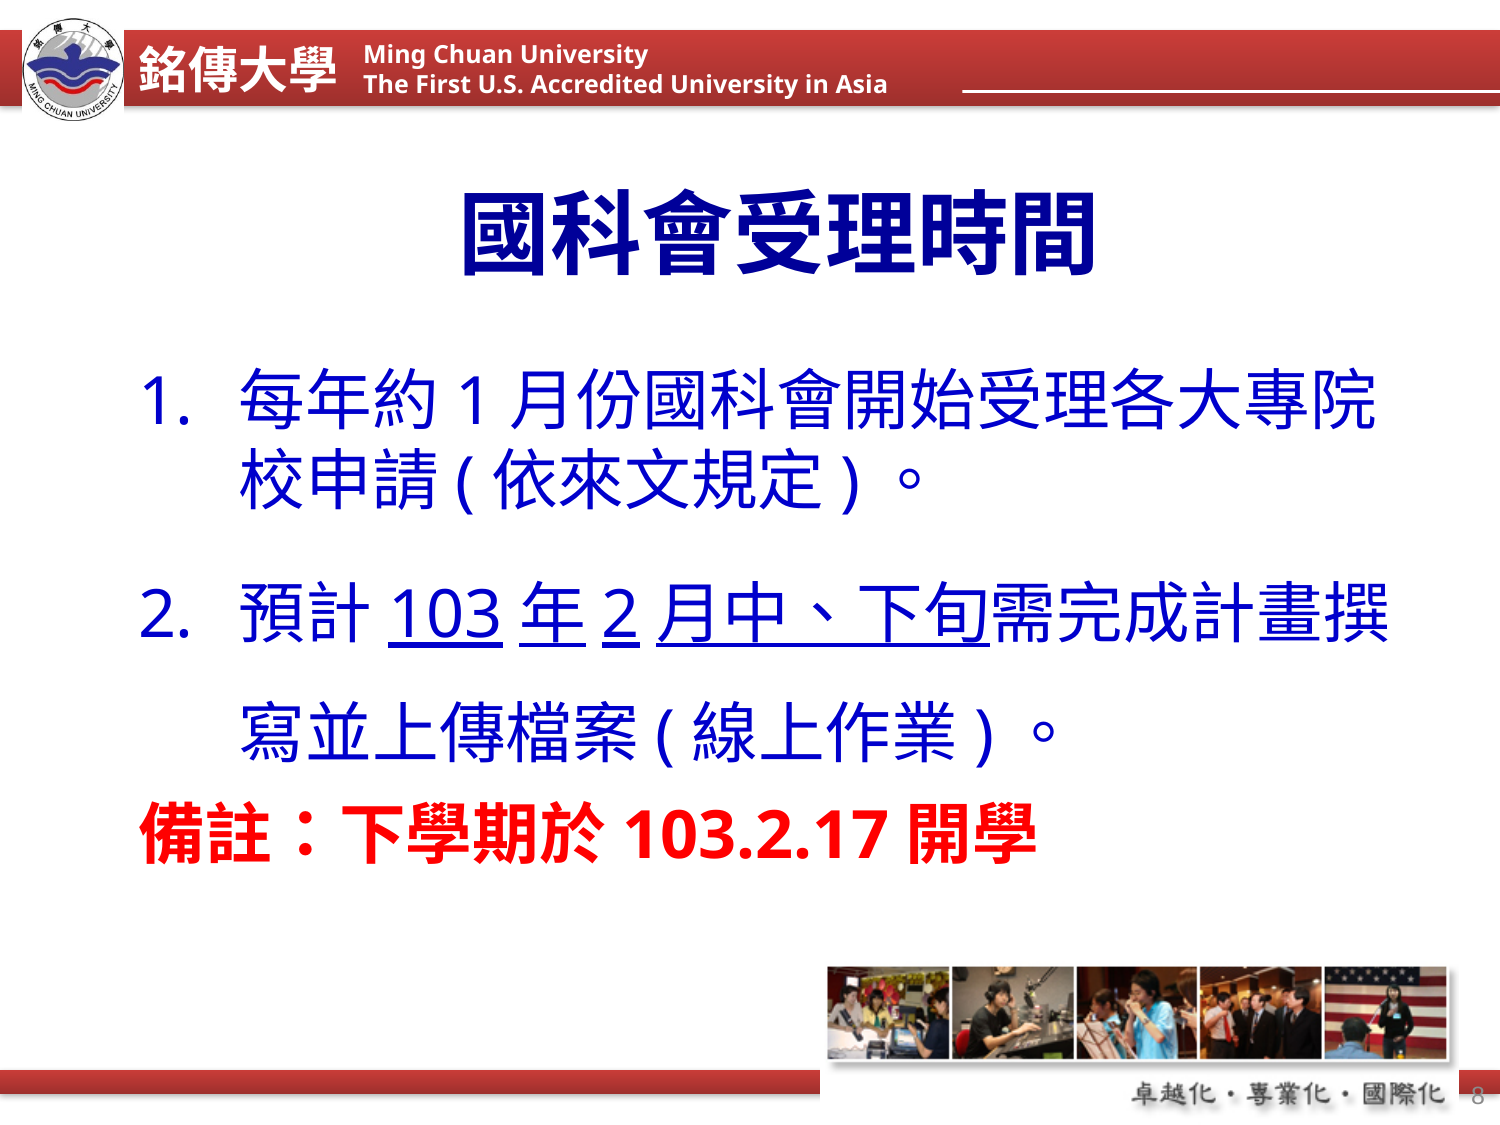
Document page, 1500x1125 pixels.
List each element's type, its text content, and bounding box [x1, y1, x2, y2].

picture [820, 955, 1459, 1125]
title 國科會受理時間 [324, 136, 1235, 325]
picture [22, 18, 124, 121]
list 每年約1月份國科會開始受理各大專院校申請(依來文規定)。 預計103年2月中、下旬需完成計畫撰寫並上傳檔案(線上作業)。 備註：下學期於103.2.17開學 [123, 349, 1437, 958]
slide_number 8 [1465, 1065, 1500, 1125]
